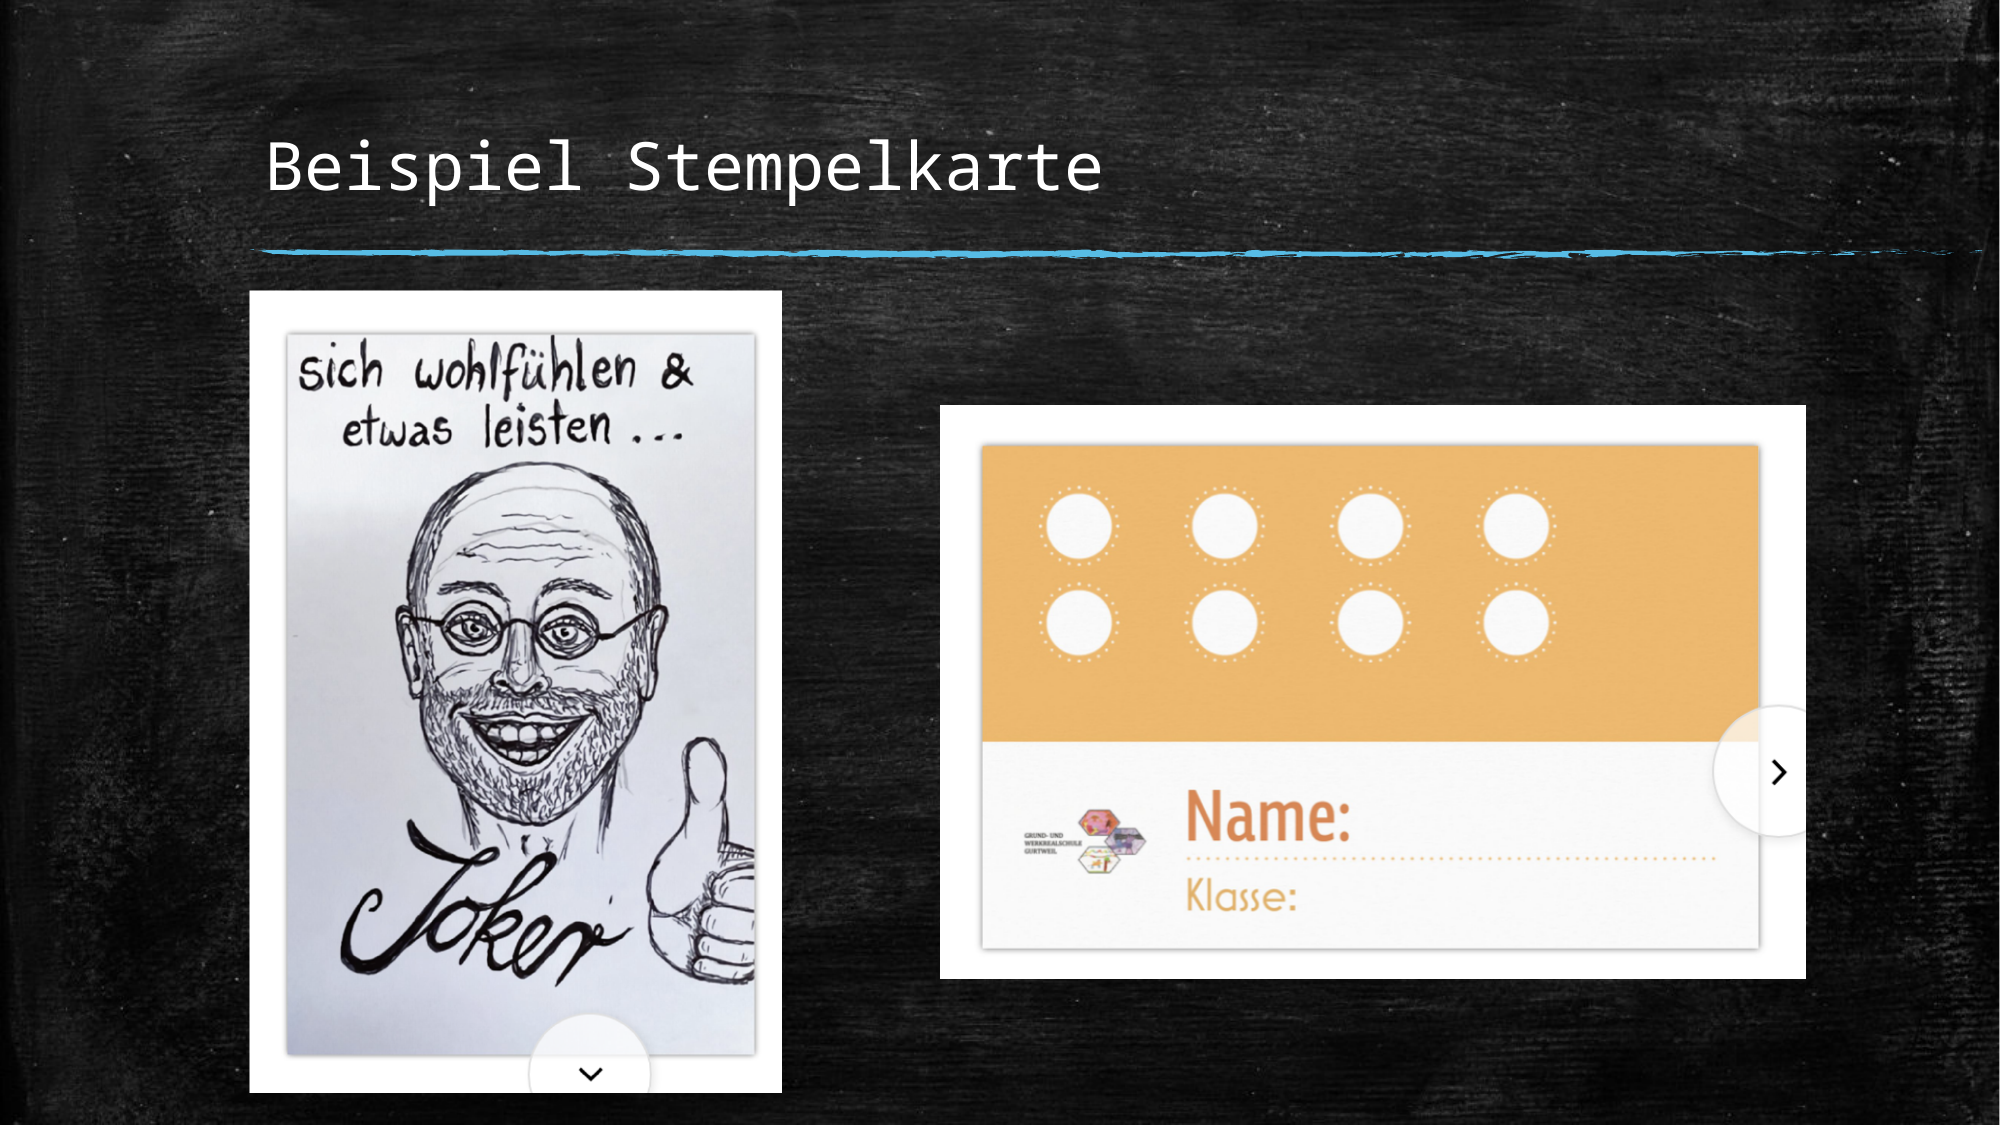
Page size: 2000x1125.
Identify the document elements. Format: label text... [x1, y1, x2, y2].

picture [940, 405, 1806, 979]
picture [114, 291, 917, 1093]
title Beispiel Stempelkarte [249, 45, 1750, 213]
